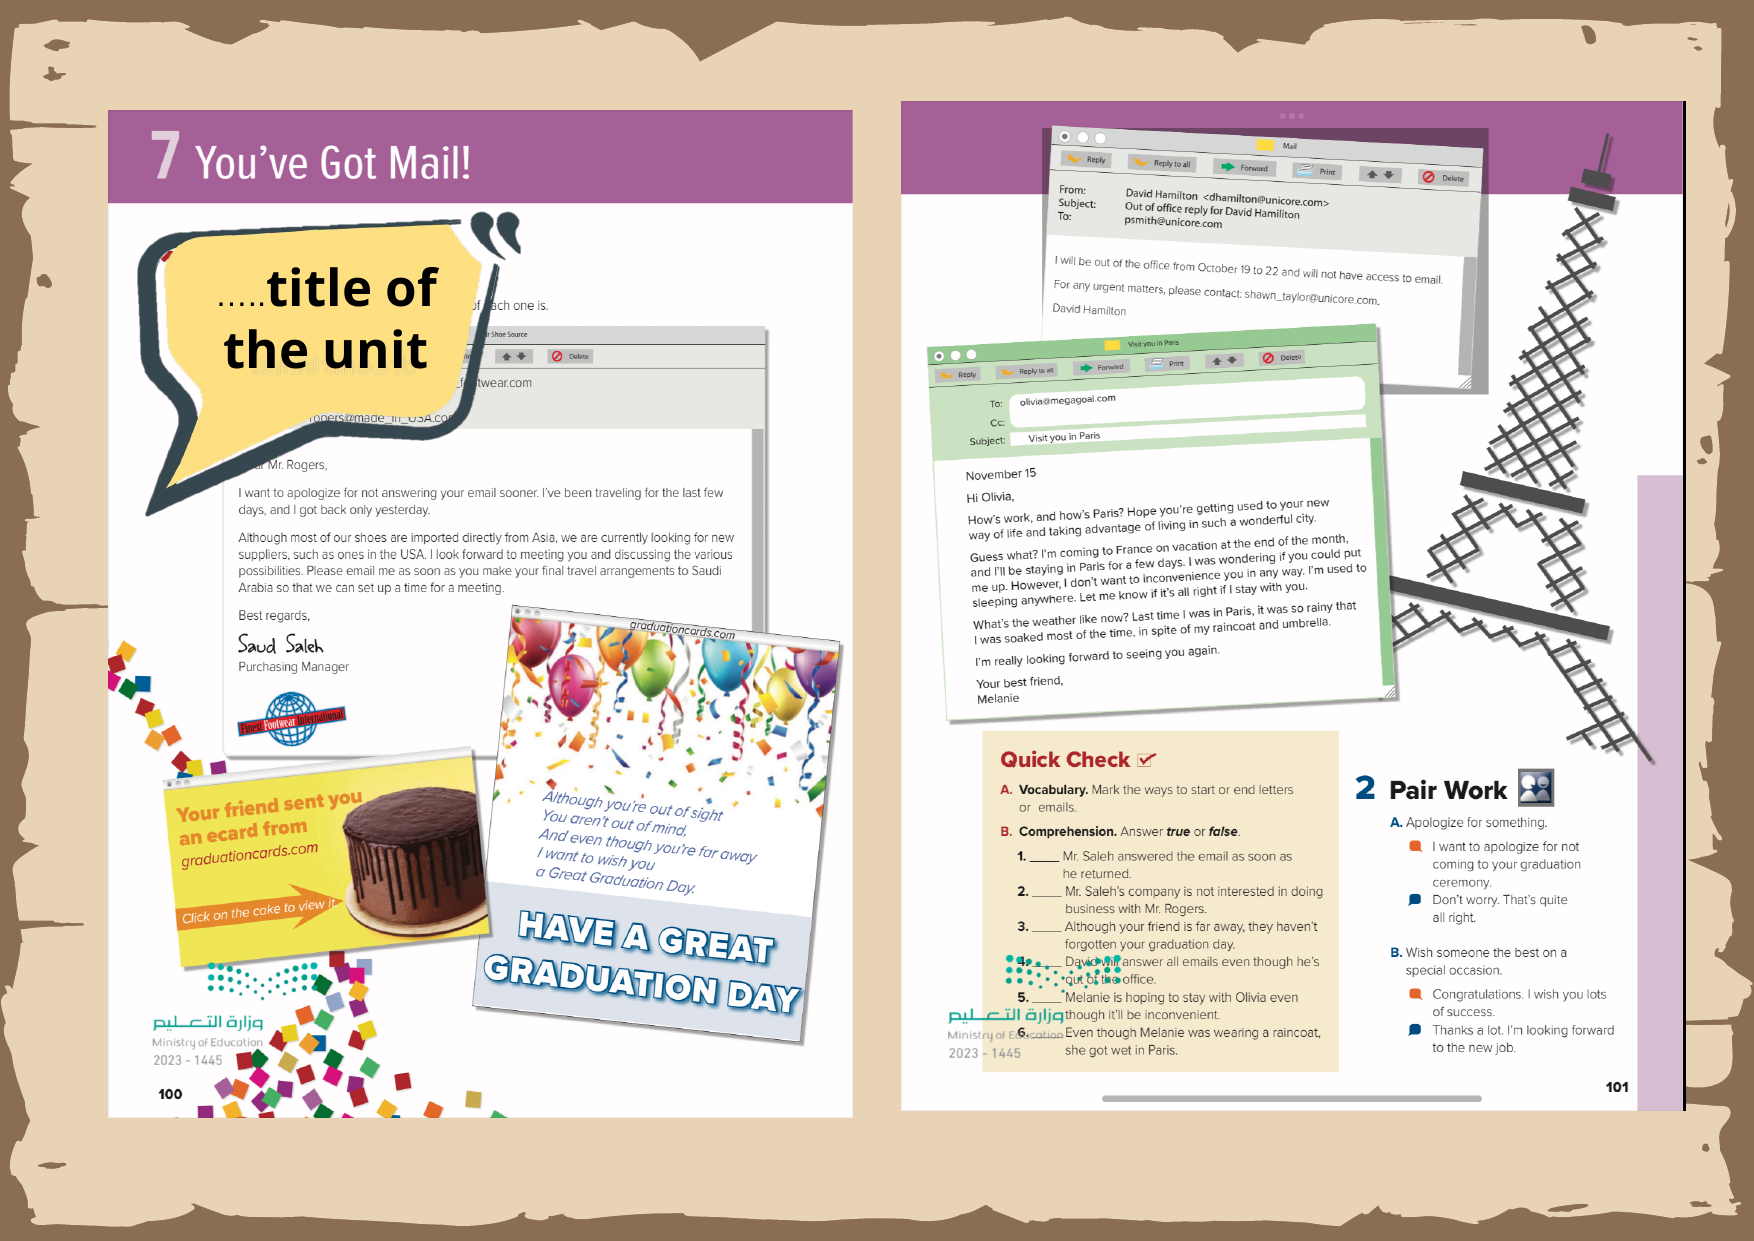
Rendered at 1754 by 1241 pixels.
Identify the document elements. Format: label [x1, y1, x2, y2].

picture [901, 100, 1686, 1111]
picture [108, 110, 853, 1119]
text_box [132, 202, 529, 521]
